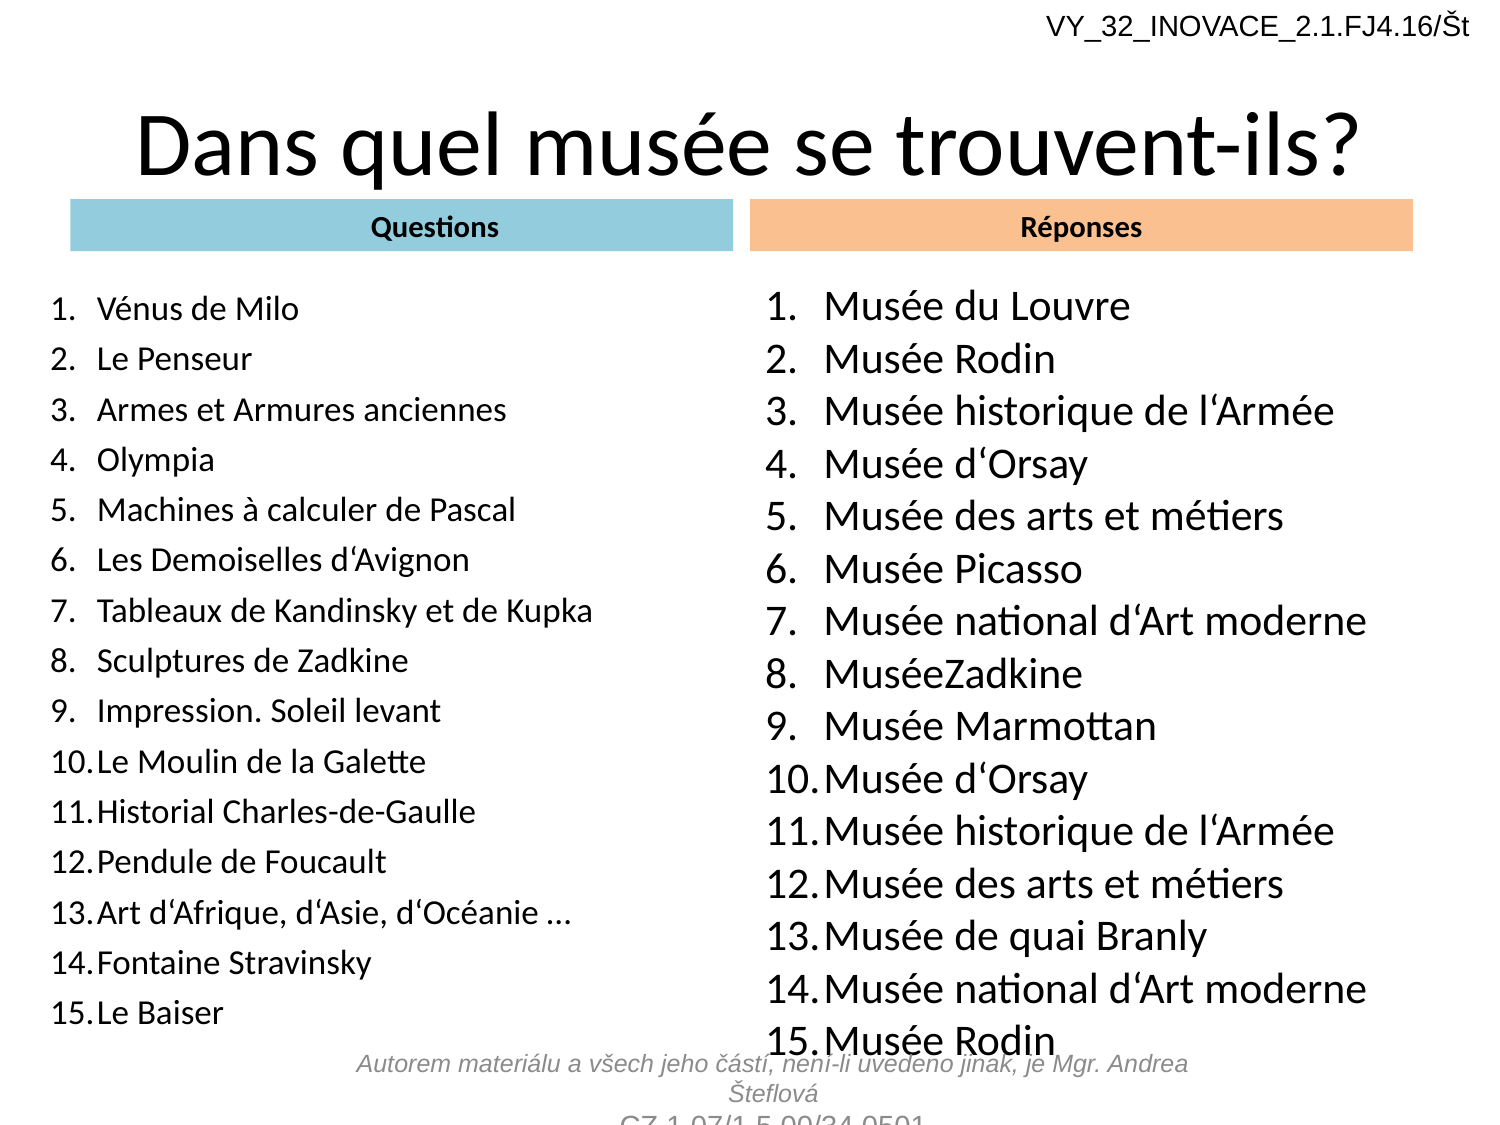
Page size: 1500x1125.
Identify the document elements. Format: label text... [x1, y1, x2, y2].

list Vénus de Milo Le Penseur Armes et Armures anciennes Olympia Machines à calculer de Pascal Les Demoiselles d‘Avignon Tableaux de Kandinsky et de Kupka Sculptures de Zadkine Impression. Soleil levant Le Moulin de la Galette Historial Charles-de-Gaulle Pendule de Foucault Art d‘Afrique, d‘Asie, d‘Océanie … Fontaine Stravinsky Le Baiser [34, 269, 749, 1055]
footer Autorem materiálu a všech jeho částí, není-li uvedeno jinak, je Mgr. Andrea Šteflová CZ.1.07/1.5.00/34.0501 [292, 1065, 1254, 1125]
list Questions [70, 198, 734, 252]
text_box VY_32_INOVACE_2.1.FJ4.16/Št [1031, 0, 1500, 50]
list Musée du Louvre Musée Rodin Musée historique de l‘Armée Musée d‘Orsay Musée des arts et métiers Musée Picasso Musée national d‘Art moderne MuséeZadkine Musée Marmottan Musée d‘Orsay Musée historique de l‘Armée Musée des arts et métiers Musée de quai Branly Musée national d‘Art moderne Musée Rodin [749, 269, 1442, 1055]
list Réponses [749, 198, 1414, 252]
title Dans quel musée se trouvent-ils? [74, 44, 1426, 233]
